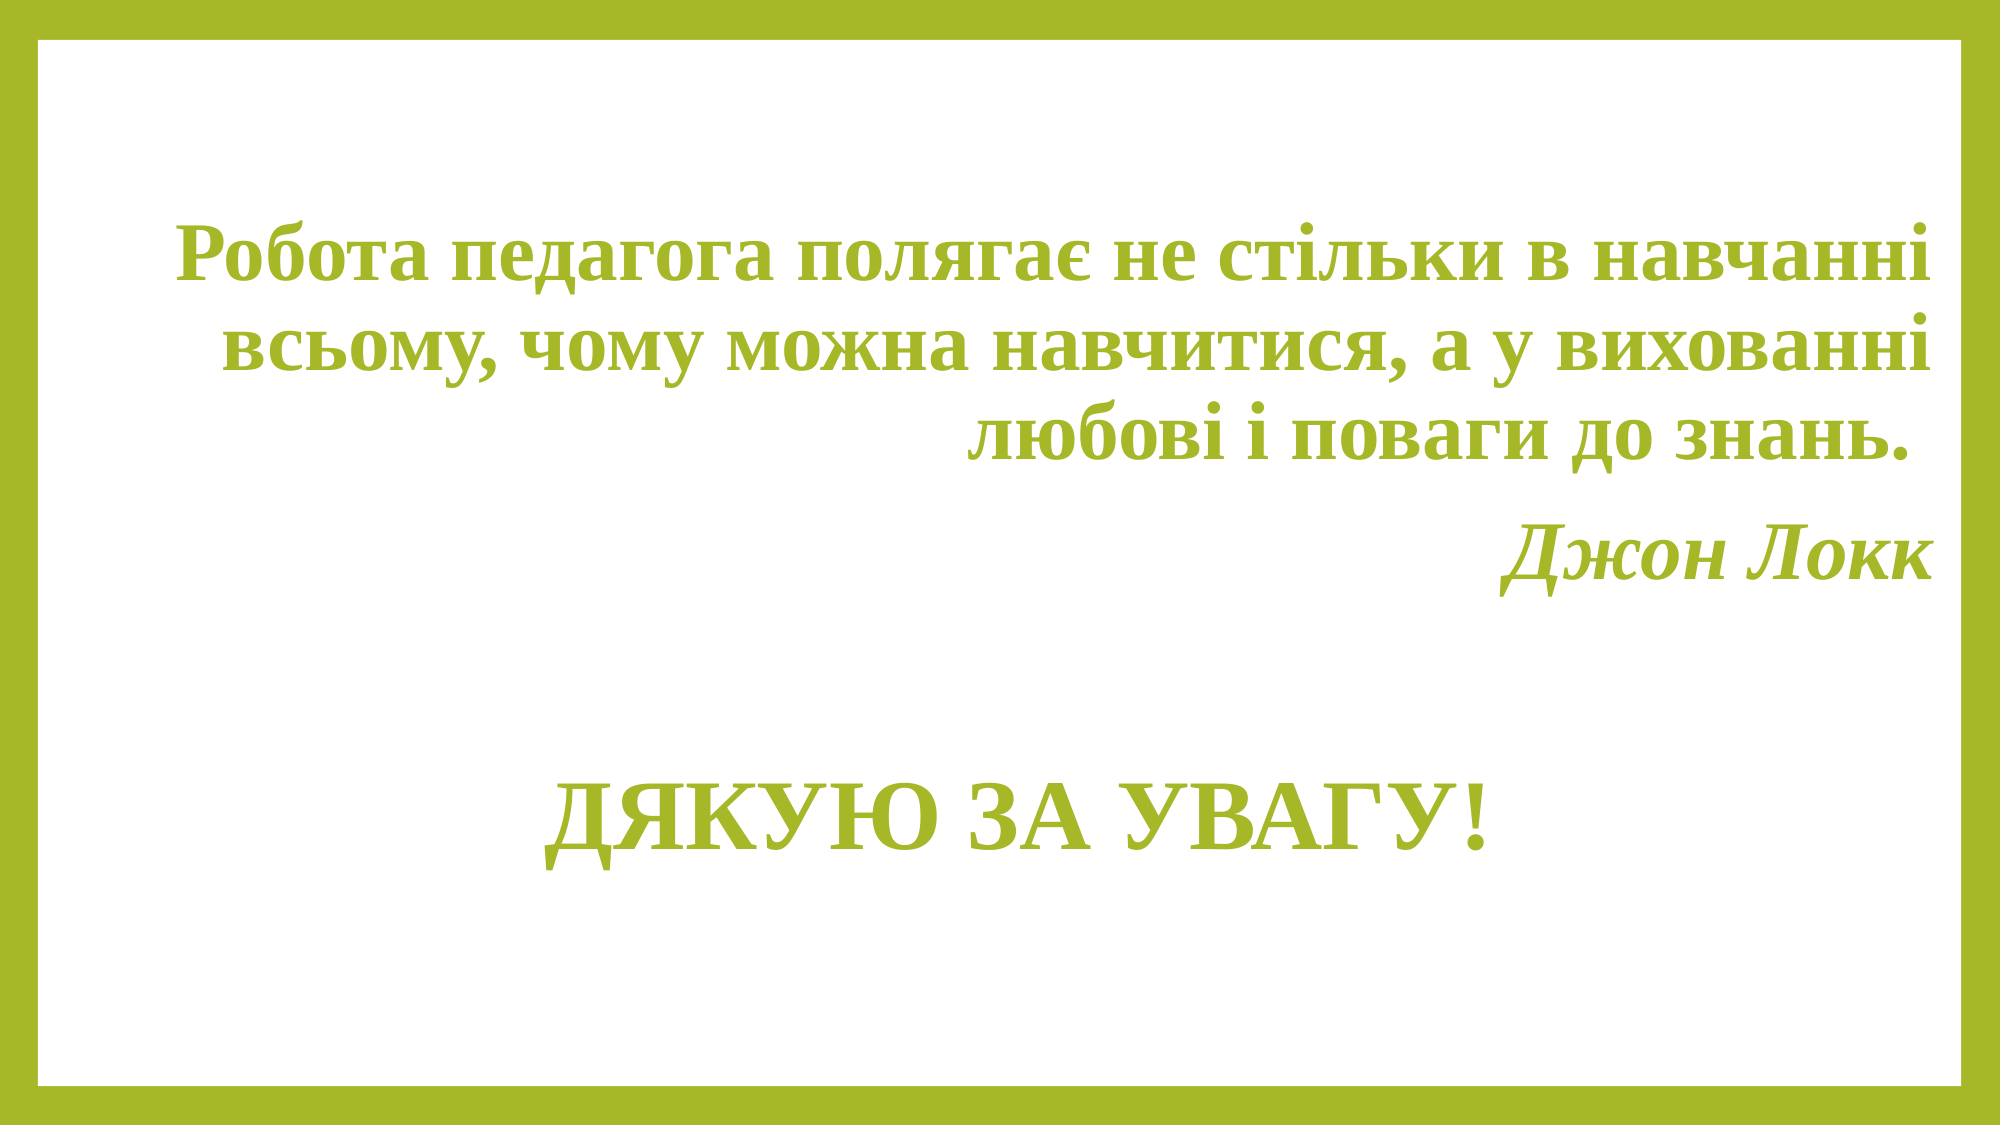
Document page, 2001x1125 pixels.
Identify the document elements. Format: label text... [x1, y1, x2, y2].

list Робота педагога полягає не стільки в навчанні всьому, чому можна навчитися, а у вихованні любові і поваги до знань. Джон Локк ДЯКУЮ ЗА УВАГУ! [82, 200, 1948, 934]
